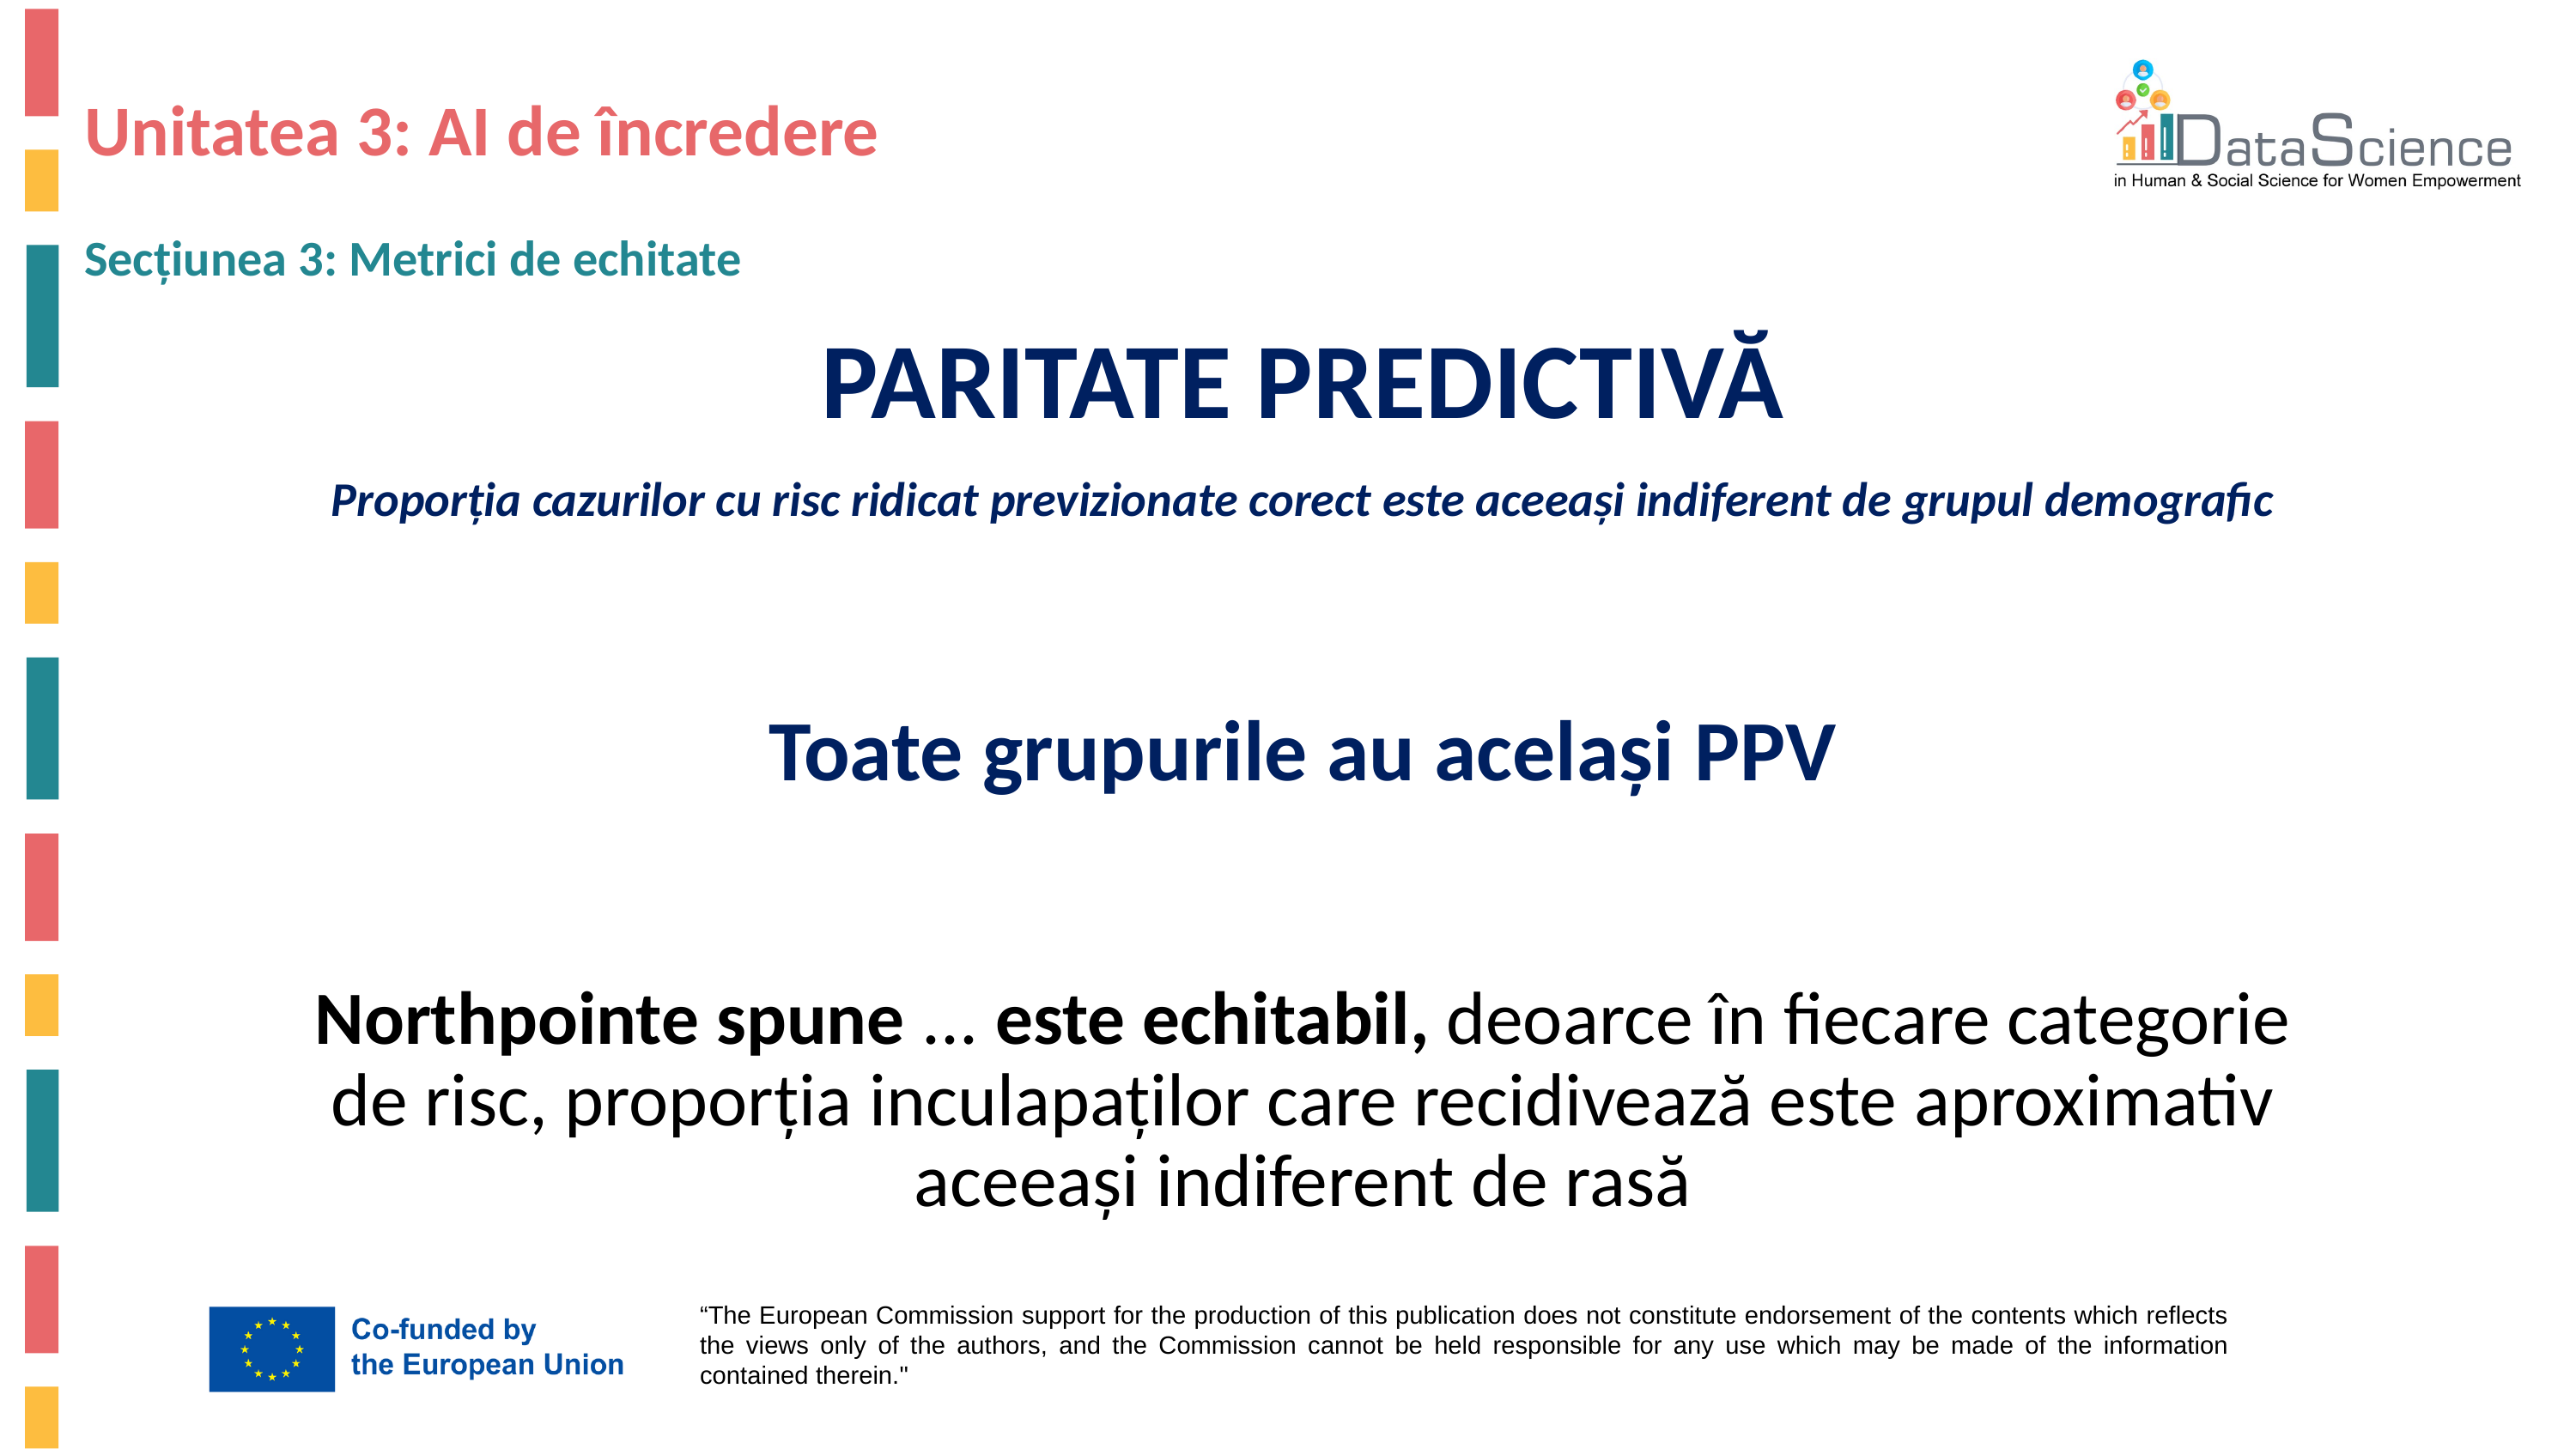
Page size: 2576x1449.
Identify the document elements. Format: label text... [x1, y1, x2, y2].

list PARITATE PREDICTIVĂ Proporția cazurilor cu risc ridicat previzionate corect este aceeași indiferent de grupul demografic Toate grupurile au același PPV Northpointe spune ... este echitabil, deoarce în fiecare categorie de risc, proporția inculapaților care recidivează este aproximativ aceeași indiferent de rasă [268, 316, 2337, 1221]
title Unitatea 3: AI de încredere [71, 88, 1103, 167]
picture [2114, 58, 2522, 191]
picture [204, 1301, 655, 1397]
text_box Secțiunea 3: Metrici de echitate [71, 219, 1486, 293]
